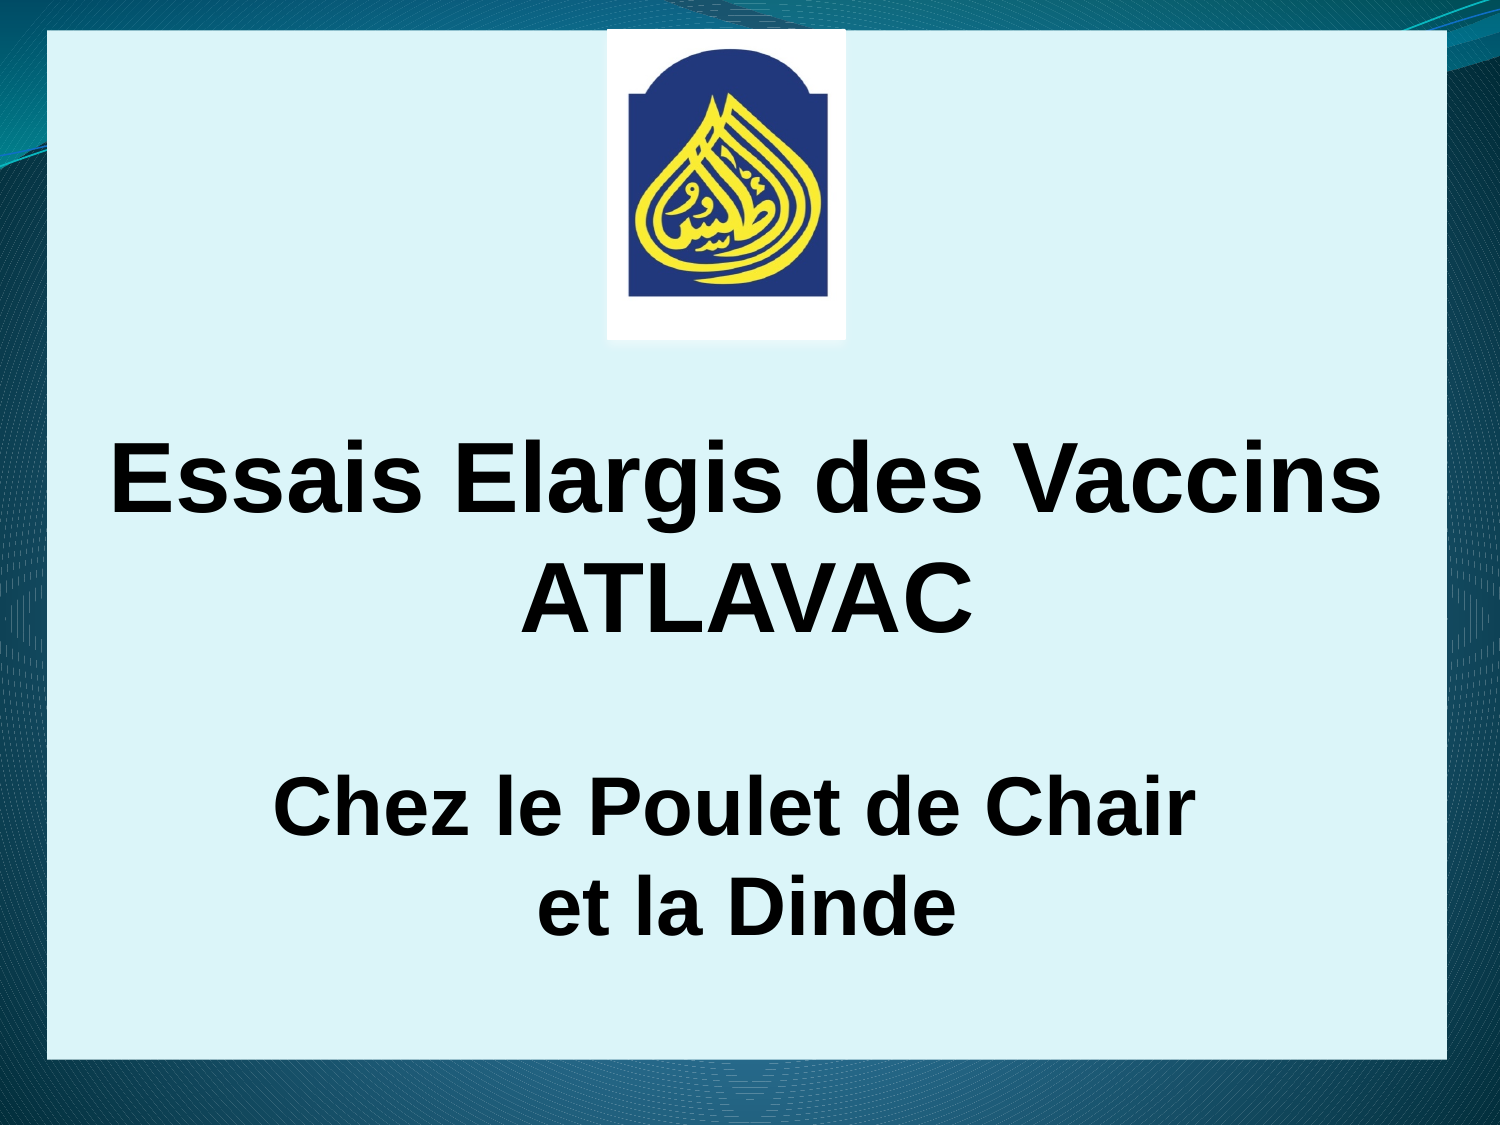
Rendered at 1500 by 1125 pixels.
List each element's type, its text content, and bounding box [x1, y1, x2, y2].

text_box Essais Elargis des Vaccins ATLAVAC Chez le Poulet de Chair et la Dinde [47, 30, 1447, 1060]
picture [607, 30, 845, 339]
